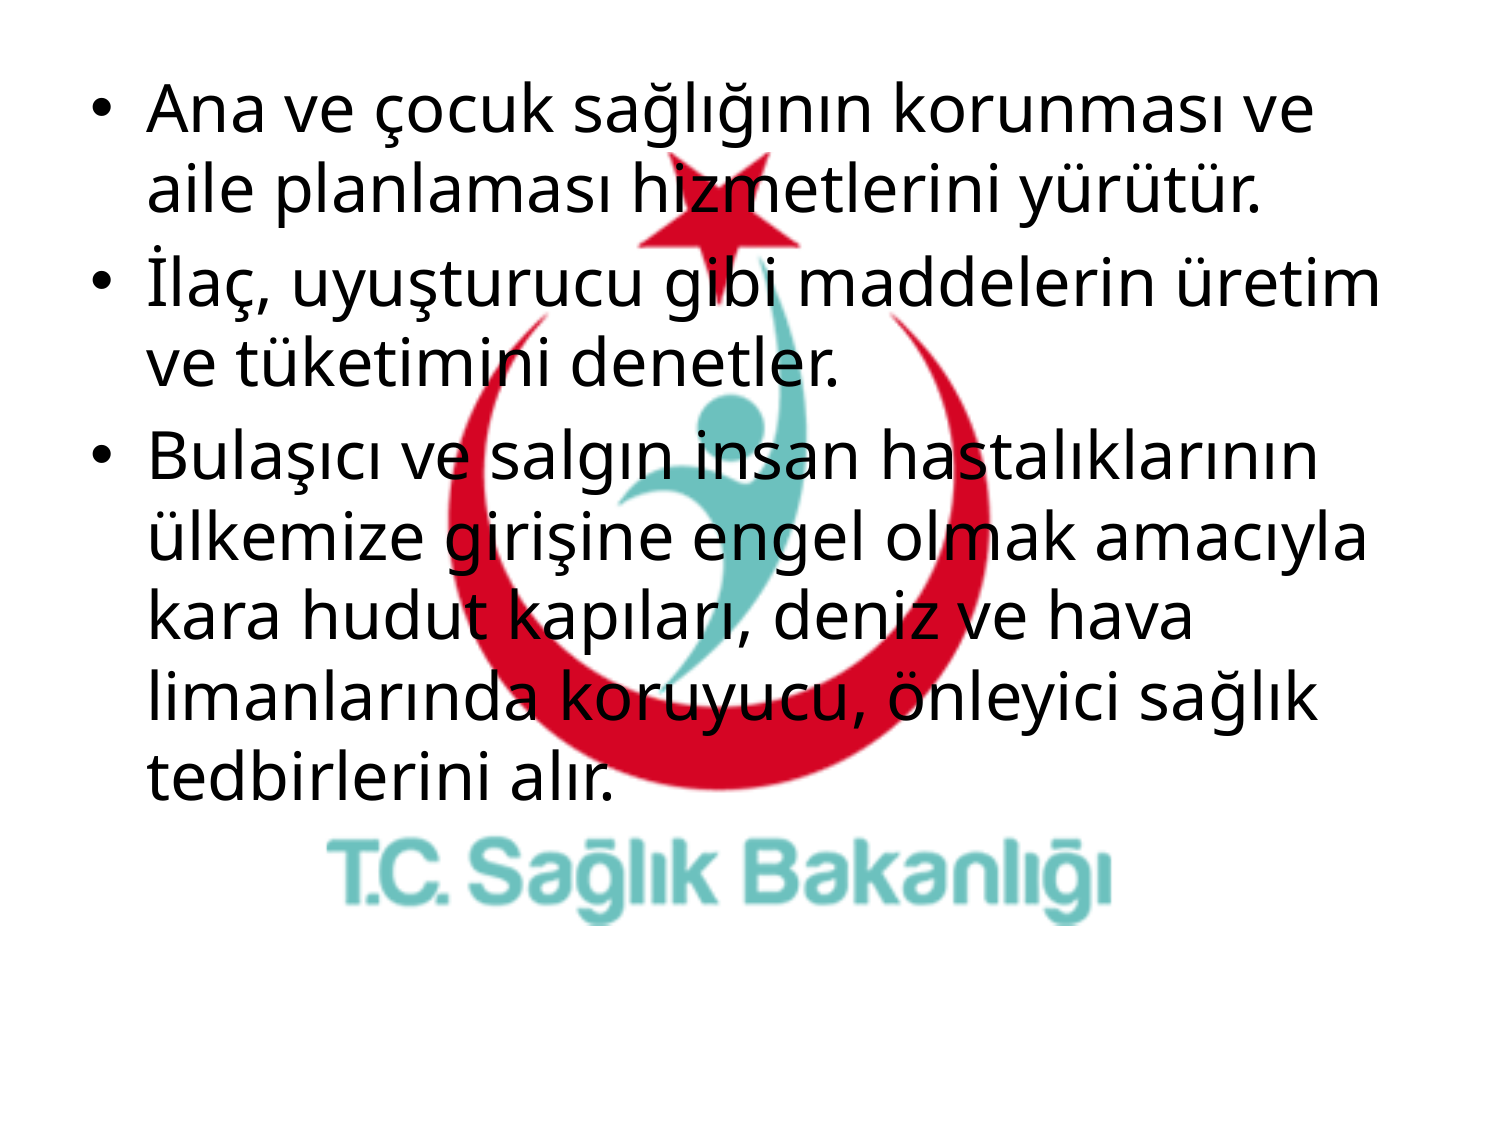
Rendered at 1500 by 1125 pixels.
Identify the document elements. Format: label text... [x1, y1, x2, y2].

picture [316, 152, 1143, 927]
list Ana ve çocuk sağlığının korunması ve aile planlaması hizmetlerini yürütür. İlaç, uyuşturucu gibi maddelerin üretim ve tüketimini denetler. Bulaşıcı ve salgın insan hastalıklarının ülkemize girişine engel olmak amacıyla kara hudut kapıları, deniz ve hava limanlarında koruyucu, önleyici sağlık tedbirlerini alır. [75, 58, 1425, 1005]
